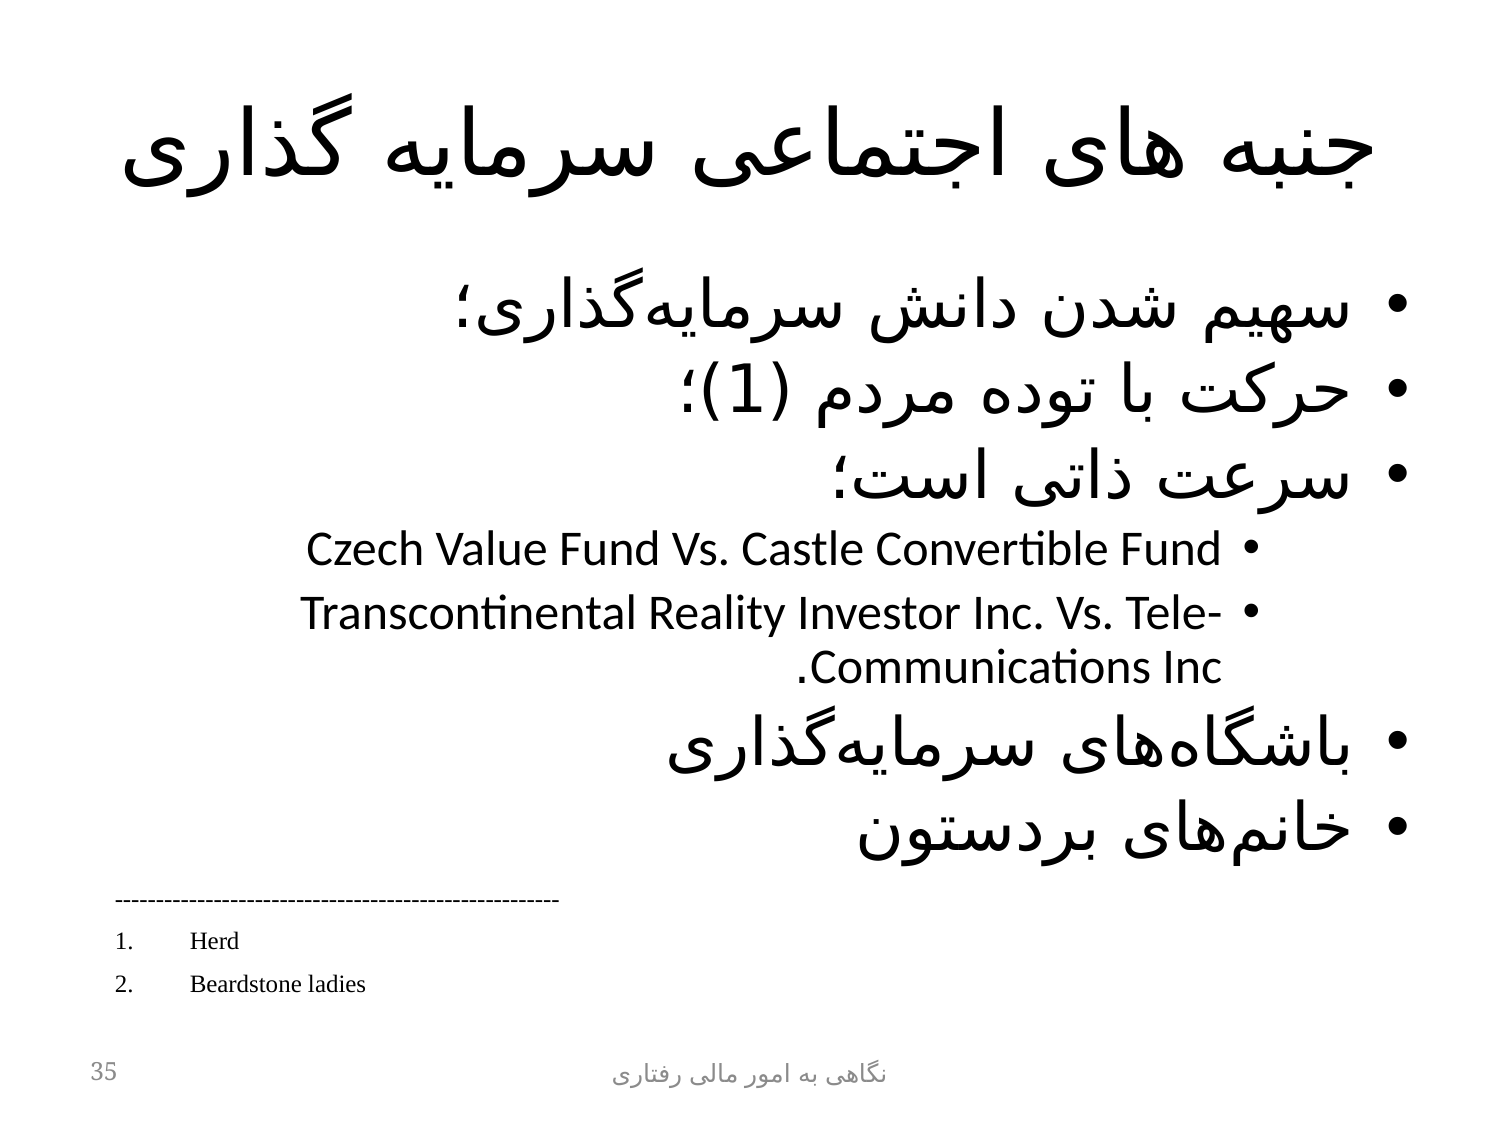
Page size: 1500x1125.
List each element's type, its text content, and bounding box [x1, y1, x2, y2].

footer نگاهی به امور مالی رفتاری [512, 1042, 988, 1103]
list سهیم شدن دانش سرمایه‌گذاری؛ حرکت با توده مردم (1)؛ سرعت ذاتی است؛ Czech Value Fund Vs. Castle Convertible Fund Transcontinental Reality Investor Inc. Vs. Tele-Communications Inc. باشگاه‌های سرمایه‌گذاری خانم‌های بردستون [75, 262, 1425, 938]
slide_number 35 [75, 1042, 425, 1103]
title جنبه های اجتماعی سرمایه گذاری [75, 45, 1425, 233]
text_box ------------------------------------------------------ Herd Beardstone ladies [99, 875, 663, 1005]
